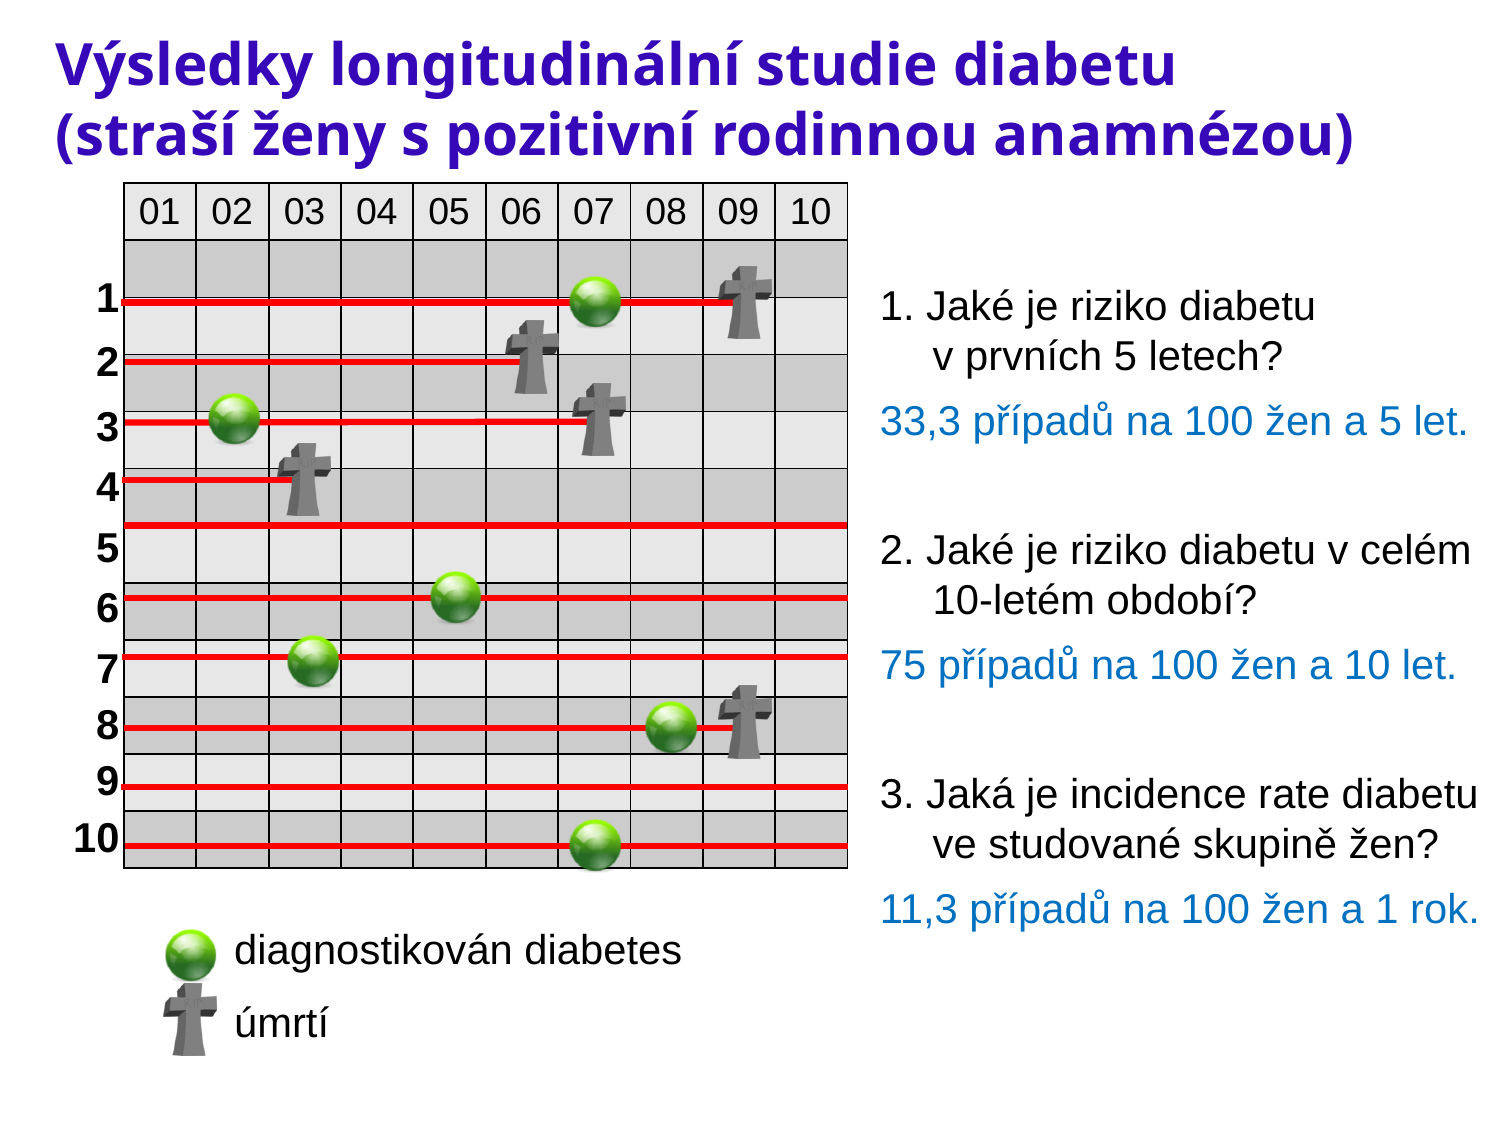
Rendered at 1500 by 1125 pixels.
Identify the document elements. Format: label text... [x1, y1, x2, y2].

table_cell [487, 795, 557, 810]
table_cell [343, 665, 412, 696]
table_cell [564, 355, 630, 389]
table_cell [776, 241, 847, 297]
table_cell [487, 469, 557, 522]
table_cell [197, 755, 268, 784]
table_cell [270, 854, 340, 867]
table_cell [125, 605, 195, 639]
table_cell [125, 795, 195, 810]
table_cell [342, 433, 412, 468]
table_cell [704, 854, 774, 867]
table_cell [559, 665, 630, 696]
picture [277, 443, 332, 517]
table_cell [559, 812, 630, 843]
table_cell [342, 854, 412, 867]
table_header 02 [197, 184, 268, 239]
table_header 04 [342, 184, 412, 239]
table_cell [631, 529, 702, 542]
table_cell [704, 755, 774, 784]
table_cell [487, 412, 557, 418]
table_cell [342, 241, 412, 297]
table_cell [776, 664, 847, 696]
table_cell [487, 665, 557, 696]
table_cell [559, 469, 630, 522]
table_cell [559, 584, 630, 595]
table_cell [704, 310, 774, 354]
table_cell [776, 641, 847, 654]
table_cell [631, 737, 638, 753]
table_cell [342, 469, 412, 522]
table_cell [414, 433, 485, 468]
table_cell [559, 241, 630, 297]
table_cell [125, 664, 195, 696]
table_cell [559, 641, 630, 654]
table_cell [270, 665, 283, 696]
picture [643, 700, 699, 756]
table_cell [414, 665, 485, 696]
table_cell [776, 793, 847, 810]
table_cell [197, 737, 268, 753]
picture [717, 266, 772, 340]
table_cell [270, 795, 340, 810]
table_cell [631, 606, 702, 639]
table_cell [197, 529, 268, 542]
table_cell [125, 584, 195, 595]
table_cell [342, 310, 412, 354]
table_cell [197, 698, 268, 725]
table_cell [270, 310, 340, 354]
table_cell [487, 606, 557, 639]
table_cell [487, 241, 557, 297]
table_cell [704, 551, 774, 582]
table_cell [342, 698, 412, 725]
table_header 03 [270, 184, 340, 239]
table_cell [197, 606, 268, 639]
table_cell [487, 698, 557, 725]
table_cell [125, 736, 195, 753]
table_cell [125, 853, 195, 867]
picture [567, 818, 623, 874]
table_cell [414, 698, 485, 725]
table_header 10 [776, 184, 847, 239]
table_cell [631, 641, 702, 654]
table_cell [125, 310, 195, 354]
table_cell [270, 812, 340, 843]
table_cell [776, 529, 847, 542]
table_cell [487, 737, 557, 753]
table_cell [342, 369, 412, 411]
table_cell [776, 605, 847, 639]
table_cell [270, 241, 340, 297]
picture [162, 928, 218, 1056]
table_cell [125, 355, 195, 359]
table_cell [270, 551, 340, 582]
table_cell [704, 529, 774, 542]
picture [285, 634, 341, 690]
table_cell [631, 241, 702, 297]
table_cell [414, 551, 485, 582]
table_cell [125, 412, 195, 419]
table_cell [125, 432, 195, 468]
picture [572, 383, 626, 457]
table_cell [342, 412, 412, 418]
table_cell [336, 469, 340, 522]
table_cell [197, 795, 268, 810]
table_cell [564, 311, 630, 354]
table_cell [487, 812, 557, 843]
table_cell [414, 737, 485, 753]
table_cell [487, 551, 557, 582]
table_cell [776, 812, 847, 843]
table_header 09 [704, 184, 774, 239]
table_cell [125, 241, 195, 297]
table_cell [487, 854, 557, 867]
table_cell [414, 355, 485, 359]
picture [504, 320, 559, 394]
table_cell [631, 584, 702, 595]
table_cell [342, 584, 412, 595]
table_cell [125, 641, 195, 654]
table_cell [414, 584, 422, 595]
table_cell [345, 641, 412, 654]
table_cell [414, 812, 485, 843]
table_cell [270, 606, 340, 639]
table_cell [197, 469, 268, 477]
table_cell [487, 433, 557, 468]
table_cell [125, 469, 195, 477]
table_cell [631, 854, 702, 867]
table_cell [631, 412, 702, 468]
table_cell [342, 755, 412, 784]
table_cell [631, 469, 702, 522]
table_cell [704, 665, 774, 696]
table_cell [125, 550, 195, 582]
table_cell [197, 433, 268, 468]
table_cell [559, 433, 630, 468]
table_cell [270, 433, 340, 468]
table_cell [487, 369, 557, 411]
table_cell [197, 355, 268, 359]
table_cell [776, 550, 847, 582]
table_cell [776, 412, 847, 468]
table_cell [414, 755, 485, 784]
table_cell [776, 584, 847, 595]
table_cell [704, 795, 774, 810]
table_cell [270, 369, 340, 411]
table_cell [631, 310, 702, 354]
table_cell [197, 241, 268, 297]
table_cell [414, 469, 485, 522]
table_cell [125, 698, 195, 725]
table_cell [414, 369, 485, 411]
table_cell [704, 241, 774, 297]
picture [206, 392, 262, 448]
table_cell [414, 310, 485, 354]
table_cell [776, 469, 847, 522]
table_cell [414, 529, 485, 542]
table_cell [342, 606, 412, 639]
table_cell [125, 755, 195, 784]
table_cell [197, 812, 268, 843]
table_cell [559, 529, 630, 542]
table_cell [559, 795, 630, 810]
table_cell [197, 489, 268, 522]
table_cell [631, 698, 702, 725]
table_cell [704, 641, 774, 654]
picture [717, 685, 772, 759]
table_cell [342, 812, 412, 843]
table_cell [559, 551, 630, 582]
table_cell [270, 755, 340, 784]
table_cell [270, 737, 340, 753]
text_box 1 2 3 4 5 6 7 8 9 10 diagnostikován diabetes úmrtí [40, 175, 868, 1095]
table_cell [559, 755, 630, 784]
table_cell [197, 584, 268, 595]
table_cell [704, 355, 774, 411]
table_cell [414, 241, 485, 297]
table_cell [487, 355, 499, 359]
table_cell [414, 606, 485, 639]
table_cell [776, 755, 847, 784]
table_cell [704, 412, 774, 468]
table_cell [197, 641, 268, 654]
title Výsledky longitudinální studie diabetu (straší ženy s pozitivní rodinnou anamnézou) [40, 12, 1500, 184]
table_cell [487, 755, 557, 784]
table_cell [559, 698, 630, 725]
table_cell [197, 854, 268, 867]
table_cell [776, 698, 847, 753]
table_header 05 [414, 184, 485, 239]
table_cell [270, 584, 340, 595]
table_cell [125, 488, 195, 522]
table_cell [631, 755, 702, 784]
table_cell [487, 529, 557, 542]
text_box 1. Jaké je riziko diabetu v prvních 5 letech? 33,3 případů na 100 žen a 5 let. 2. Jaké je riziko diabetu v celém 10-letém období? 75 případů na 100 žen a 10 let. 3. Jaká je incidence rate diabetu ve studované skupině žen? 11,3 případů na 100 žen a 1 rok. [847, 184, 1500, 1103]
table_cell [704, 698, 712, 725]
table_cell [342, 551, 412, 582]
table_cell [414, 412, 485, 418]
table_cell [704, 469, 774, 522]
table_cell [197, 665, 268, 696]
table_cell [342, 529, 412, 542]
table_cell [125, 368, 195, 411]
table_cell [631, 795, 702, 810]
table_cell [631, 355, 702, 411]
picture [427, 570, 483, 626]
table_cell [125, 529, 195, 542]
table_cell [559, 737, 630, 753]
table_cell [487, 641, 557, 654]
table_cell [125, 812, 195, 843]
table_cell [631, 551, 702, 582]
table_cell [704, 606, 774, 639]
table_cell [197, 310, 268, 354]
table_cell [487, 584, 557, 595]
table_cell [270, 641, 280, 654]
table_cell [270, 698, 340, 725]
table_cell [704, 812, 774, 843]
table_cell [559, 392, 566, 411]
picture [567, 275, 623, 331]
table_cell [414, 641, 485, 654]
table_cell [270, 355, 340, 359]
table_cell [270, 529, 340, 542]
table_cell [704, 737, 712, 753]
table_cell [559, 606, 630, 639]
table_cell [342, 737, 412, 753]
table_cell [342, 355, 412, 359]
table_cell [559, 412, 566, 418]
table_header 01 [125, 184, 195, 239]
table_header 07 [559, 184, 630, 239]
table_cell [197, 369, 268, 411]
table_cell [776, 355, 847, 411]
table_cell [631, 665, 702, 696]
table_cell [776, 298, 847, 354]
table_cell [414, 795, 485, 810]
table_cell [414, 854, 485, 867]
table_cell [704, 584, 774, 595]
table_cell [776, 852, 847, 867]
table_header 08 [631, 184, 702, 239]
table_cell [487, 310, 557, 354]
table_cell [197, 551, 268, 582]
table_cell [270, 412, 340, 419]
table_cell [631, 812, 702, 843]
table_header 06 [487, 184, 557, 239]
table_cell [342, 795, 412, 810]
